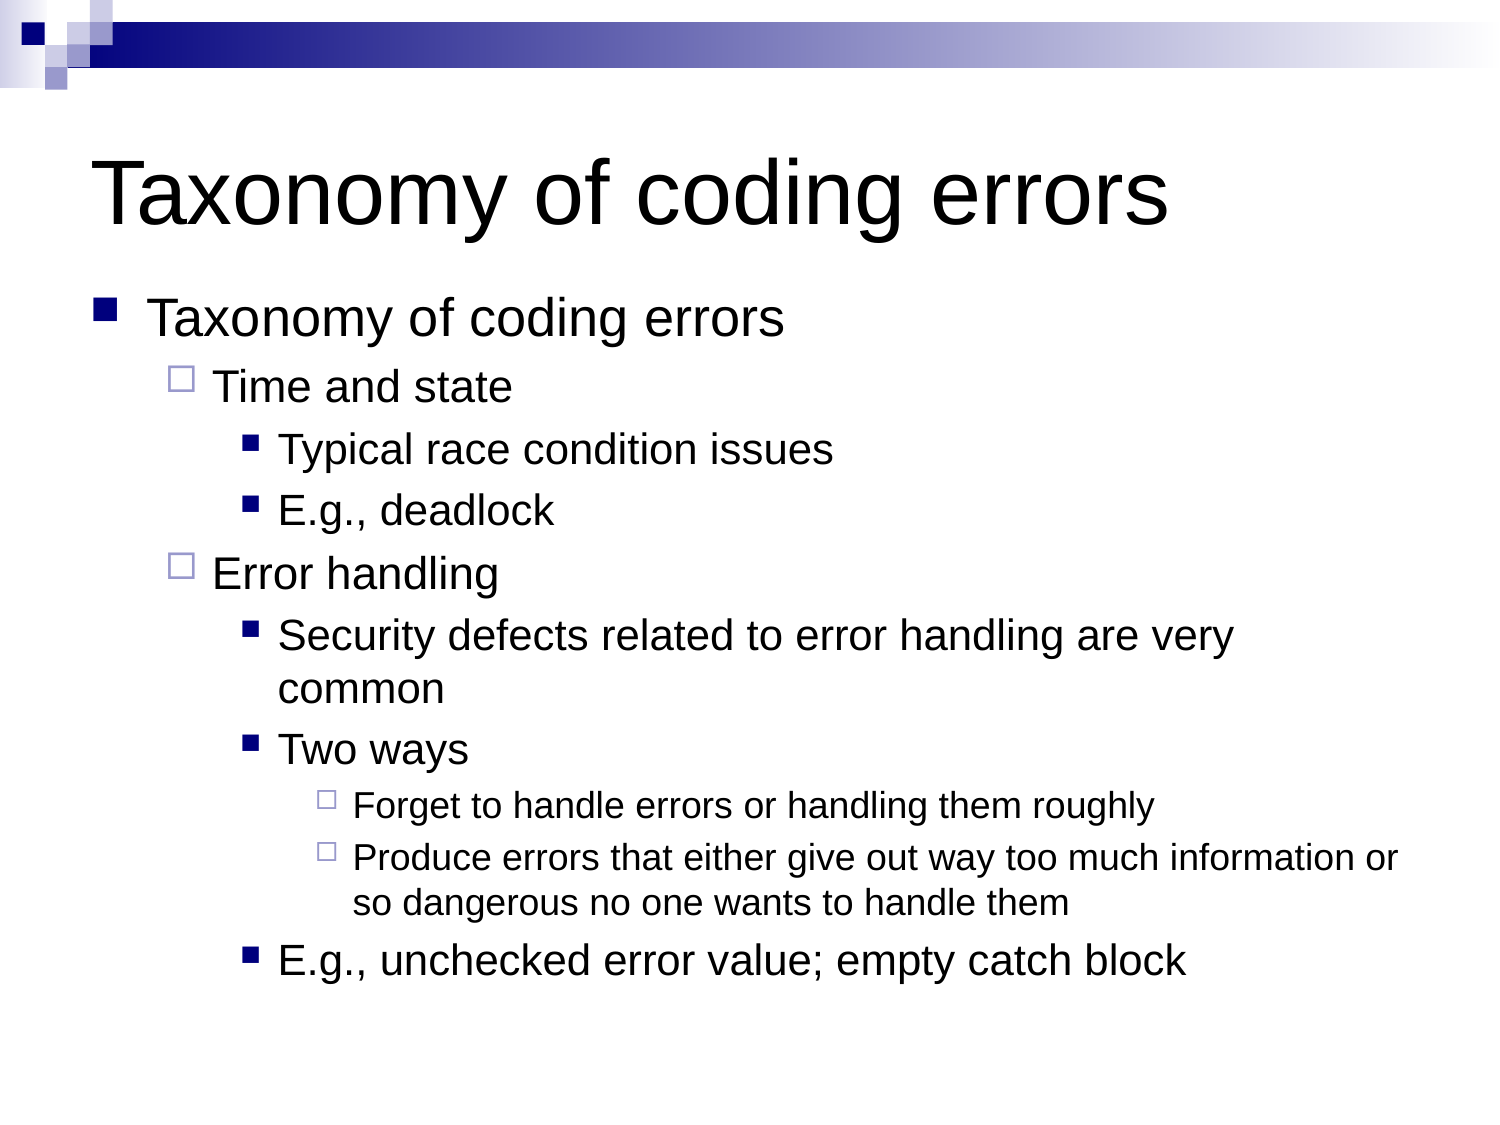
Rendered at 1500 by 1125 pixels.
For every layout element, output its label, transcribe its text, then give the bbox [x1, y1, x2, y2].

title Taxonomy of coding errors [75, 75, 1425, 275]
list Taxonomy of coding errors Time and state Typical race condition issues E.g., deadlock Error handling Security defects related to error handling are very common Two ways Forget to handle errors or handling them roughly Produce errors that either give out way too much information or so dangerous no one wants to handle them E.g., unchecked error value; empty catch block [75, 275, 1425, 1050]
